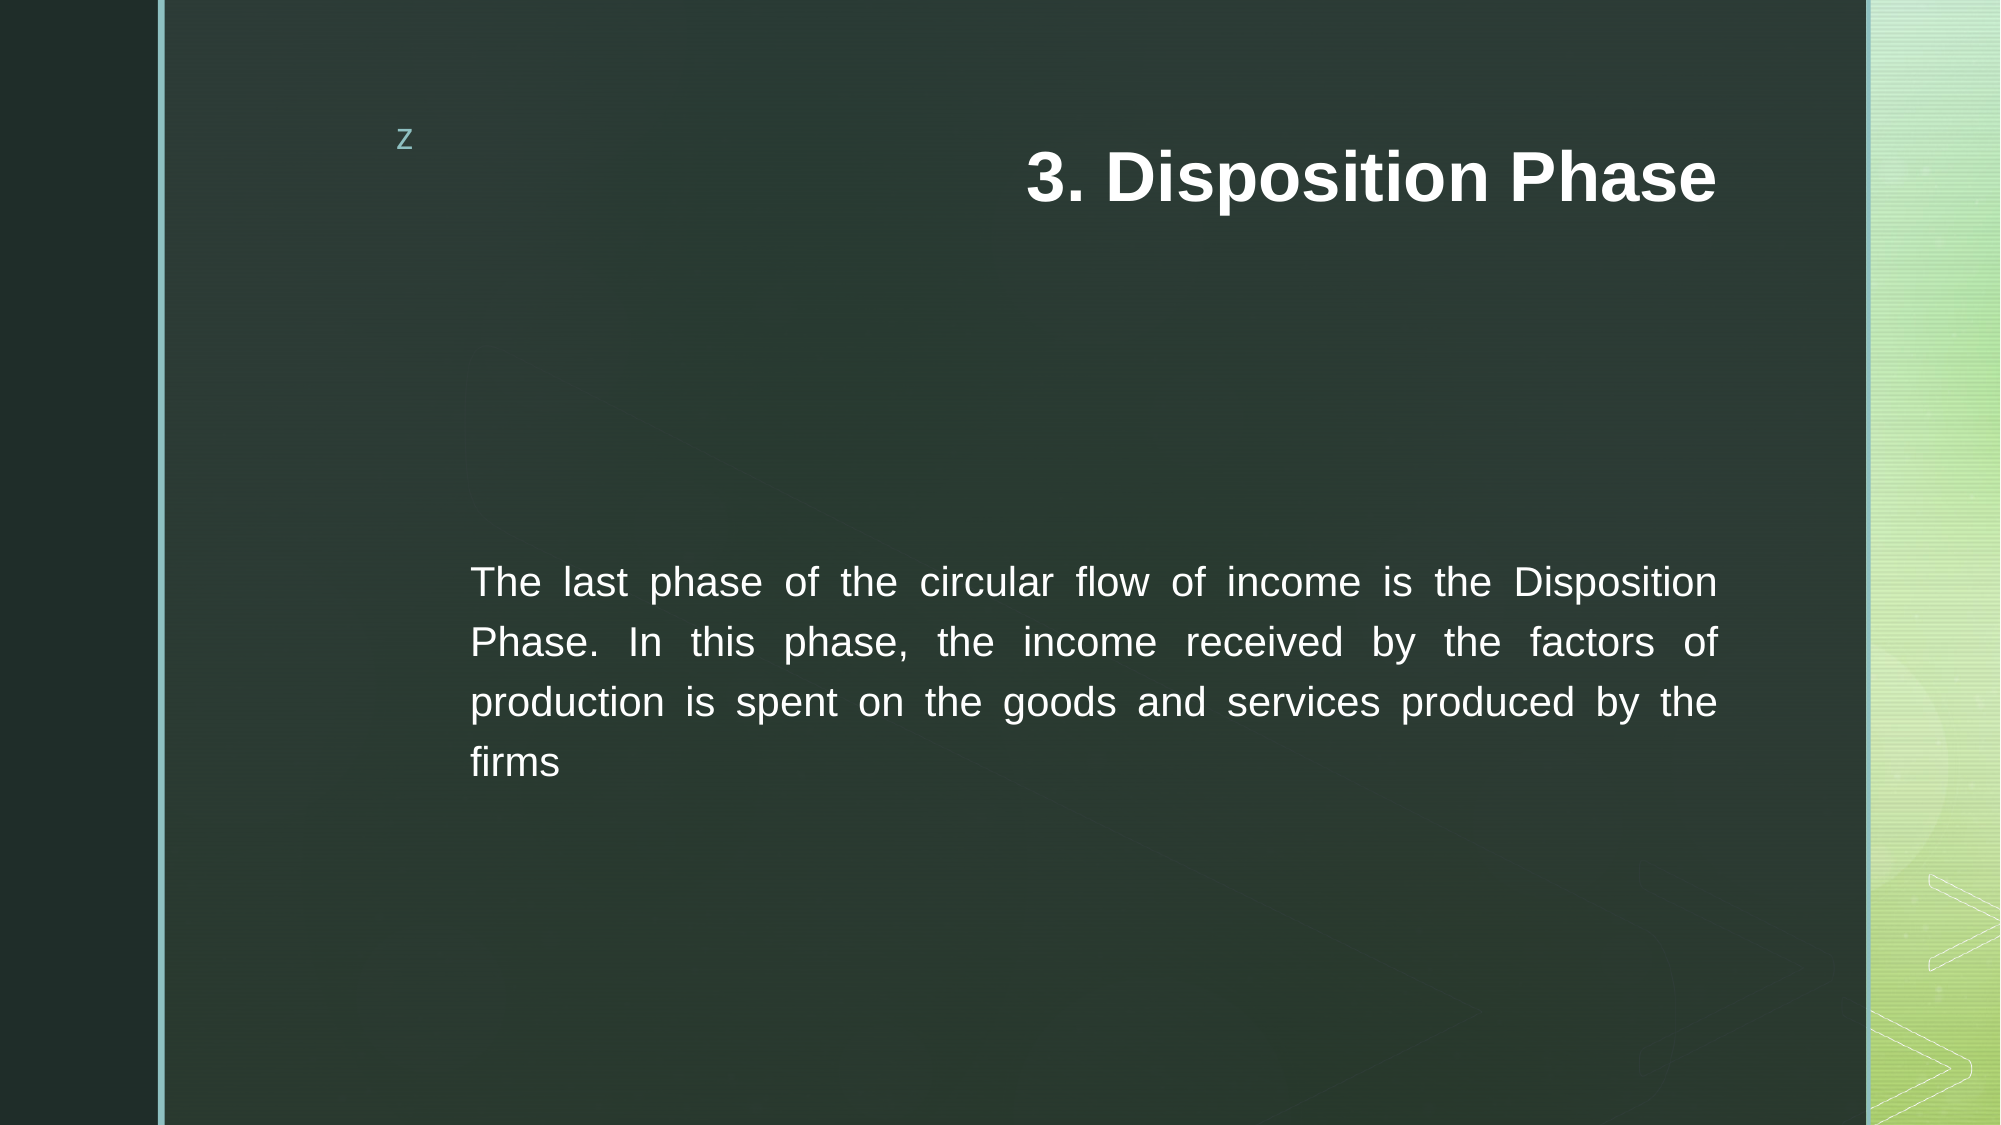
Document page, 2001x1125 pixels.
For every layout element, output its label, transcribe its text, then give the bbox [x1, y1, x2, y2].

title 3. Disposition Phase [428, 132, 1734, 310]
list The last phase of the circular flow of income is the Disposition Phase. In this phase, the income received by the factors of production is spent on the goods and services produced by the firms [454, 336, 1734, 993]
picture [1871, 0, 2001, 1125]
